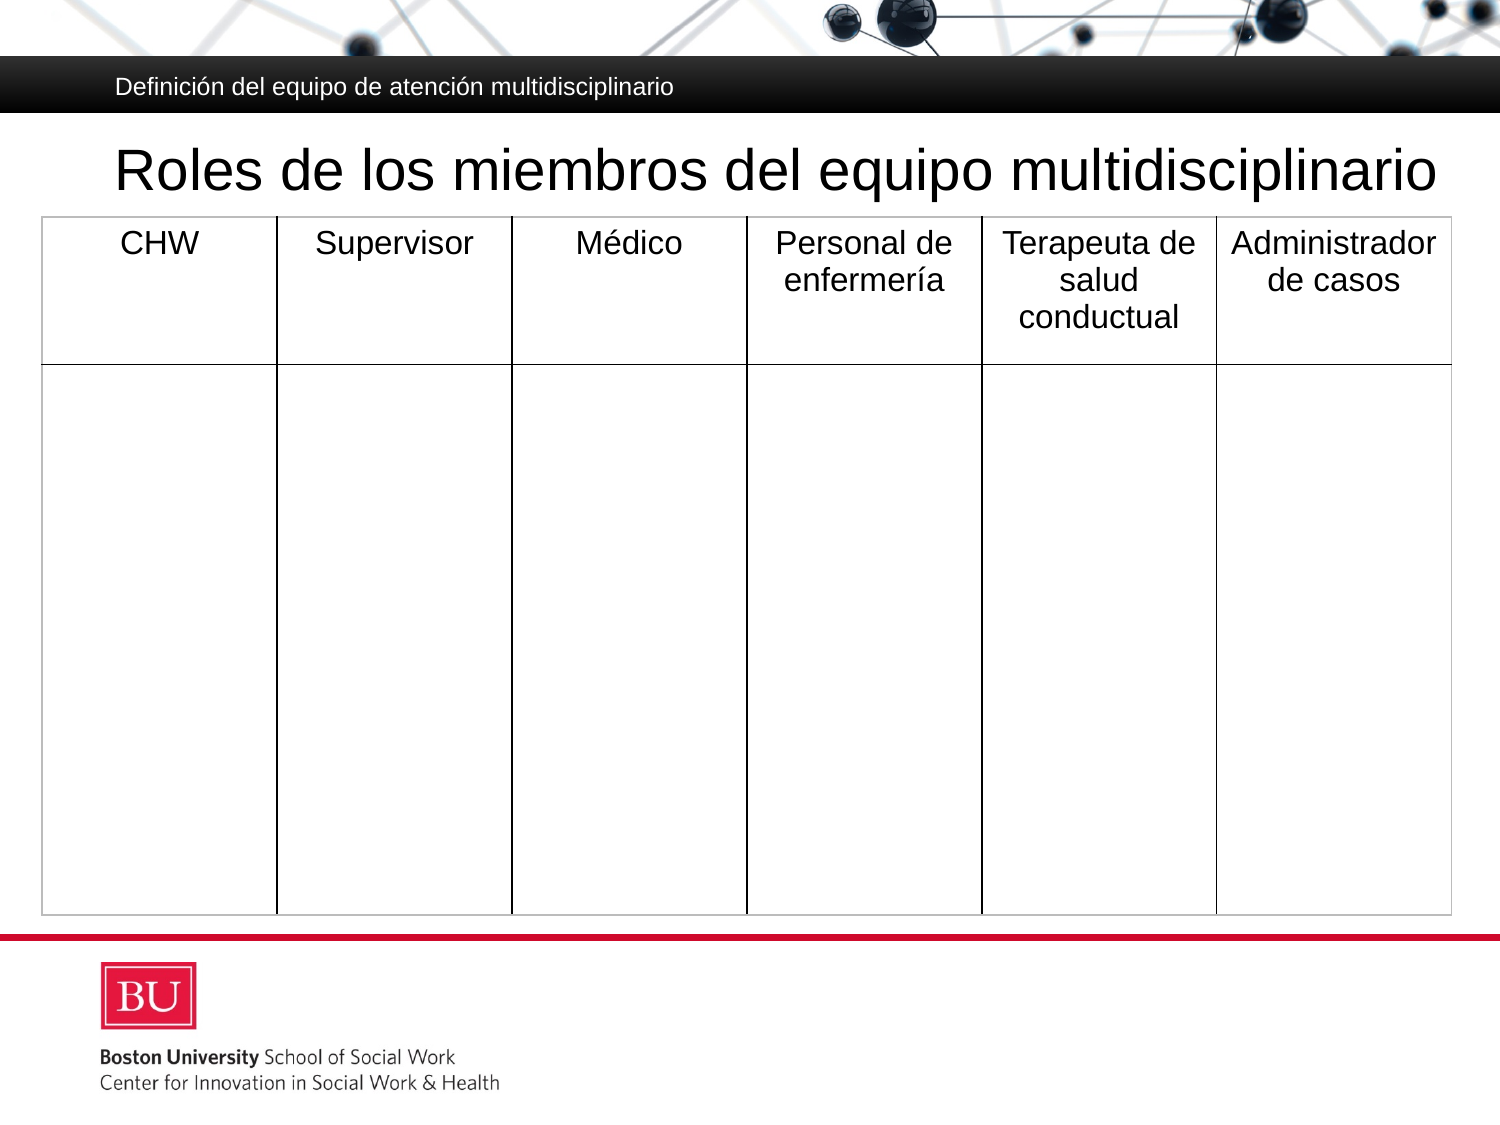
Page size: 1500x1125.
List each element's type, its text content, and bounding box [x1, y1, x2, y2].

table_header Médico [513, 218, 746, 364]
footer Definición del equipo de atención multidisciplinario [99, 62, 938, 113]
picture [0, 0, 1500, 56]
title Roles de los miembros del equipo multidisciplinario [99, 125, 1500, 238]
picture [99, 962, 500, 1095]
table_header Personal de enfermería [748, 218, 981, 364]
table_header Administrador de casos [1217, 218, 1451, 364]
table_cell [278, 365, 511, 914]
table_header CHW [43, 218, 276, 364]
table_header Terapeuta de salud conductual [983, 218, 1216, 364]
table_cell [983, 365, 1216, 914]
table_cell [748, 365, 981, 914]
table_cell [1217, 365, 1451, 914]
table_header Supervisor [278, 218, 511, 364]
table_cell [513, 365, 746, 914]
table_cell [43, 365, 276, 914]
